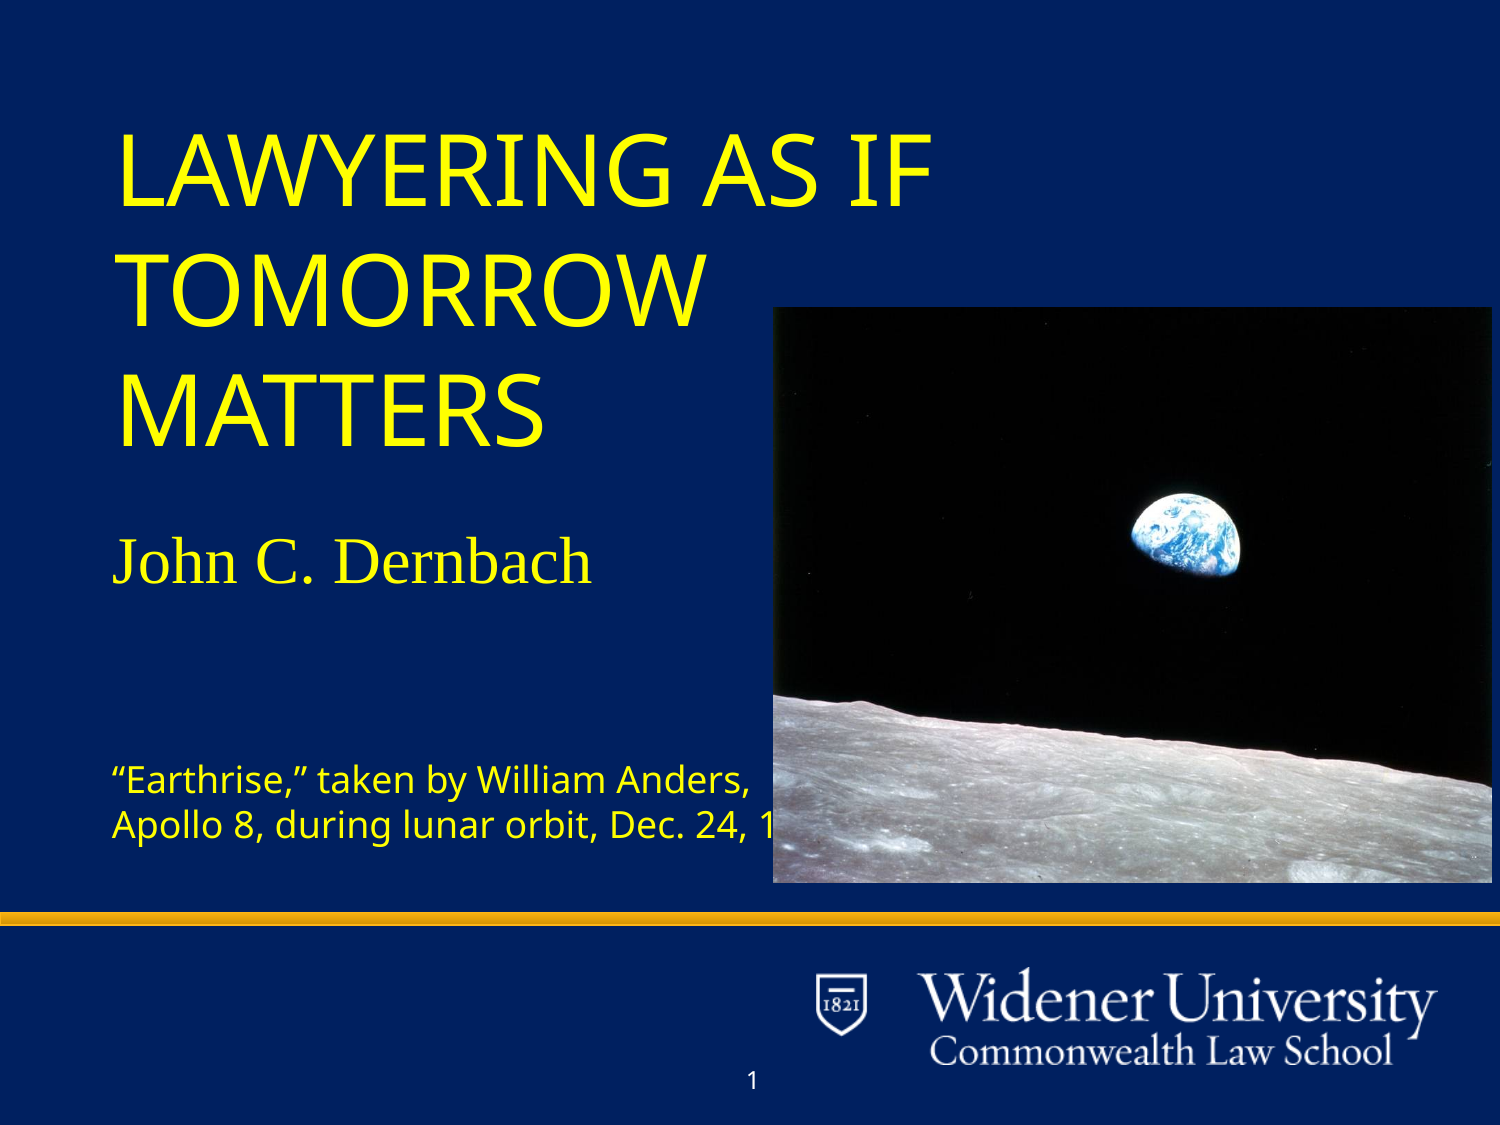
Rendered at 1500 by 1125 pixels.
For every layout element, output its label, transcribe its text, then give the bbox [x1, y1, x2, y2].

text_box John C. Dernbach “Earthrise,” taken by William Anders, Apollo 8, during lunar orbit, Dec. 24, 1968 [105, 510, 770, 888]
picture [816, 967, 1438, 1065]
slide_number 1 [730, 1060, 769, 1103]
picture [773, 307, 1493, 884]
text_box LAWYERING AS IF TOMORROW MATTERS [108, 99, 1023, 452]
text_box [0, 912, 1500, 925]
